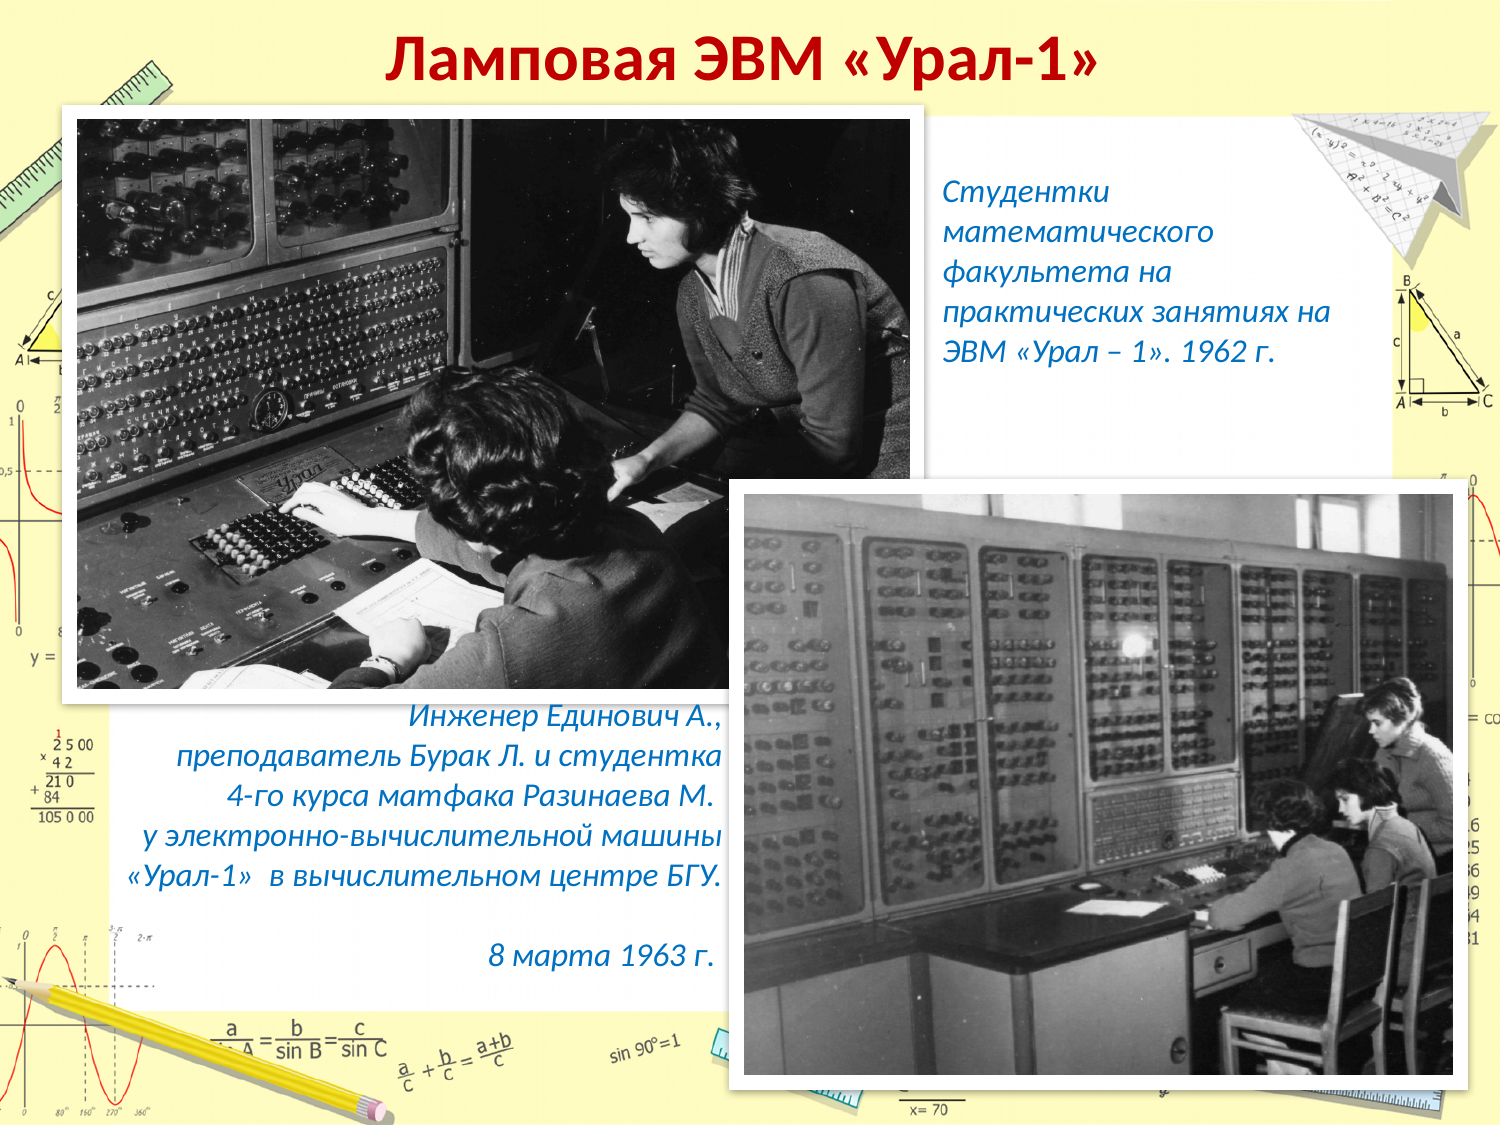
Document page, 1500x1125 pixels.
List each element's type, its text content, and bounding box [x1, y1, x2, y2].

text_box Инженер Единович А., преподаватель Бурак Л. и студентка 4-го курса матфака Разинаева М. у электронно-вычислительной машины «Урал-1» в вычислительном центре БГУ. 8 марта 1963 г. [100, 698, 724, 981]
text_box Студентки математического факультета на практических занятиях на ЭВМ «Урал – 1». 1962 г. [927, 162, 1365, 377]
picture [76, 119, 1454, 1076]
title Ламповая ЭВМ «Урал-1» [70, 0, 1421, 108]
picture [0, 0, 1500, 1125]
